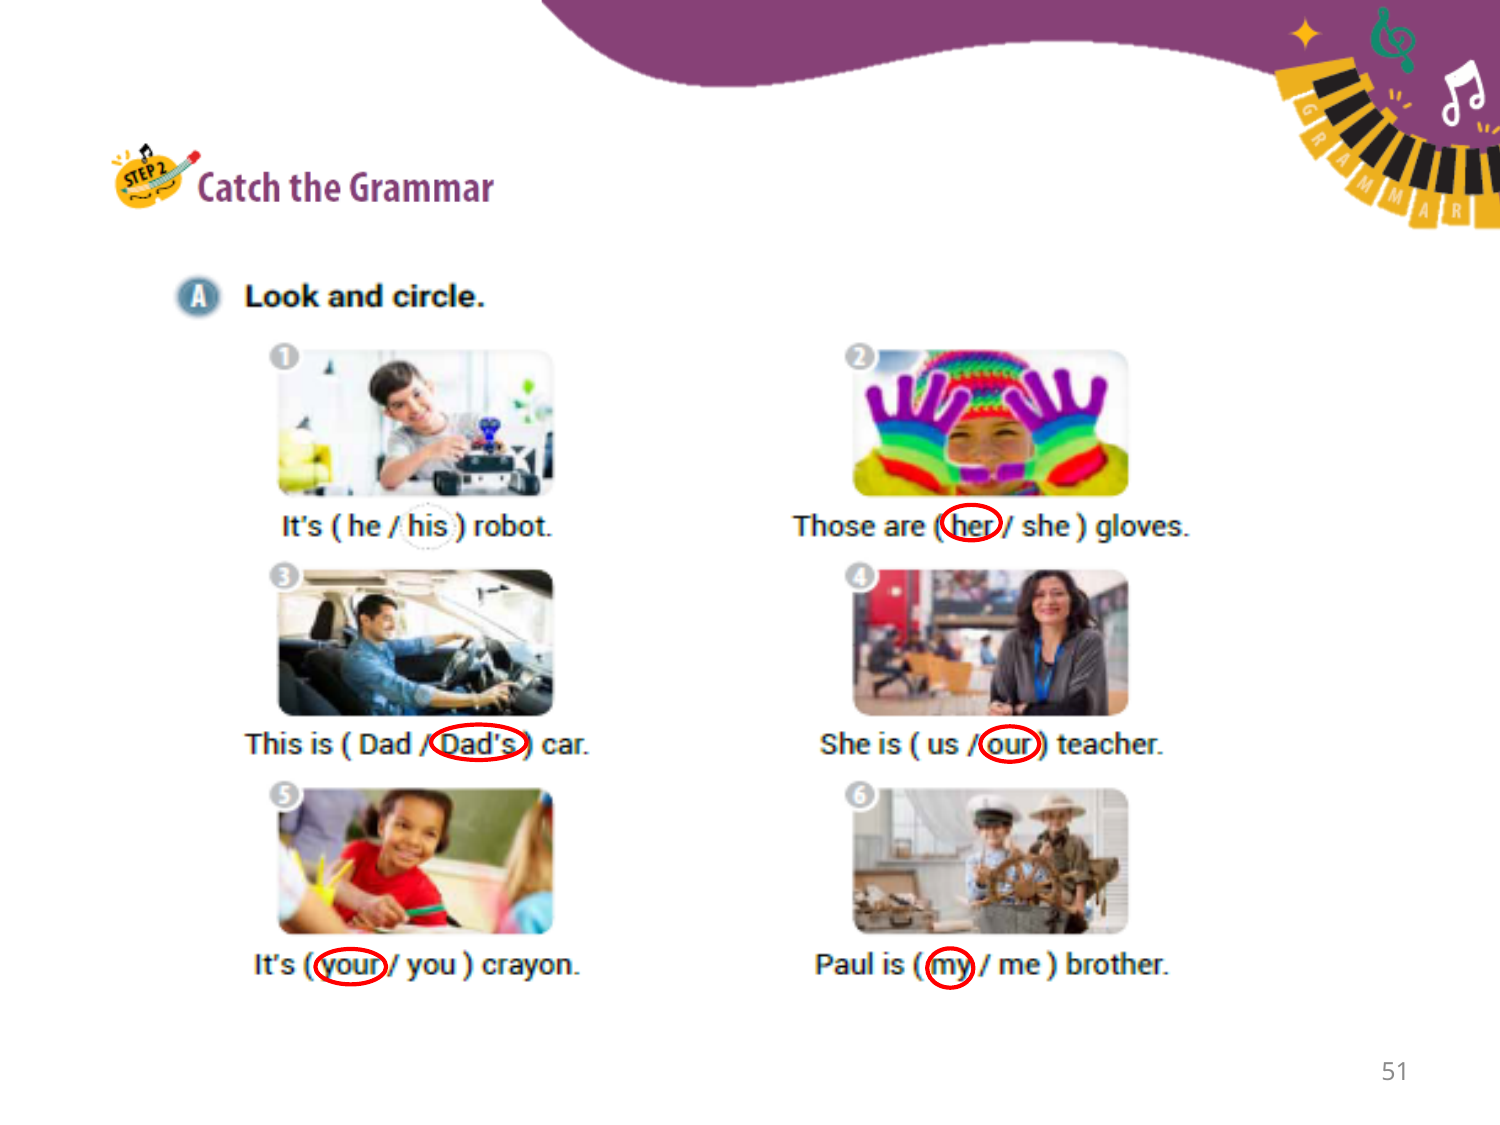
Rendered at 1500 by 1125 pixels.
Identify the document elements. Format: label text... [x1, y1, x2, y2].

slide_number 51 [1074, 1042, 1425, 1103]
picture [147, 266, 1247, 1002]
picture [541, 0, 1500, 243]
picture [79, 125, 527, 225]
